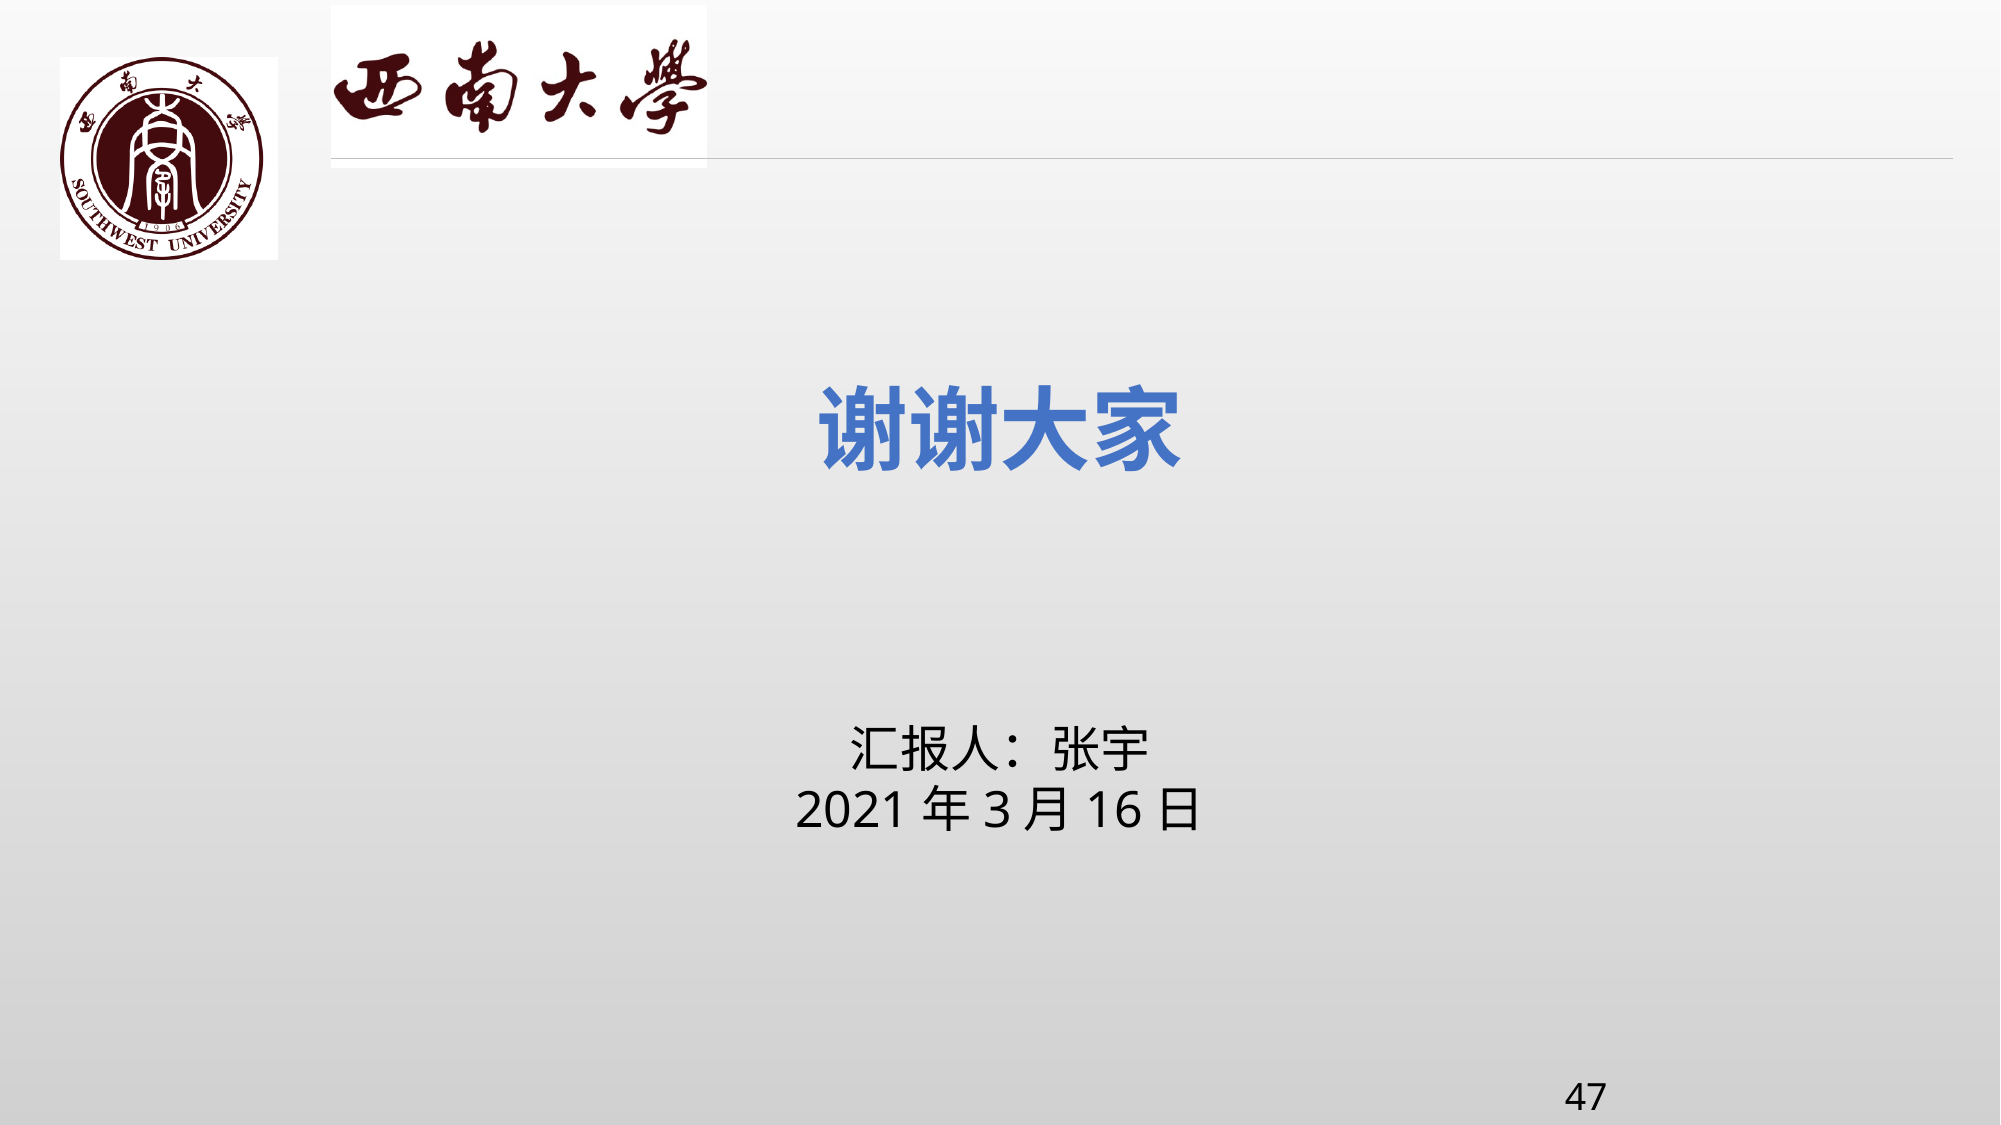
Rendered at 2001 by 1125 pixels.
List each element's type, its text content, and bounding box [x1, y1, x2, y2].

slide_number 47 [1550, 1065, 2000, 1125]
picture [331, 159, 707, 168]
picture [331, 5, 707, 158]
picture [60, 57, 279, 260]
title 谢谢大家 [0, 376, 2000, 492]
text_box 汇报人：张宇 2021年3月16日 [780, 710, 1220, 845]
